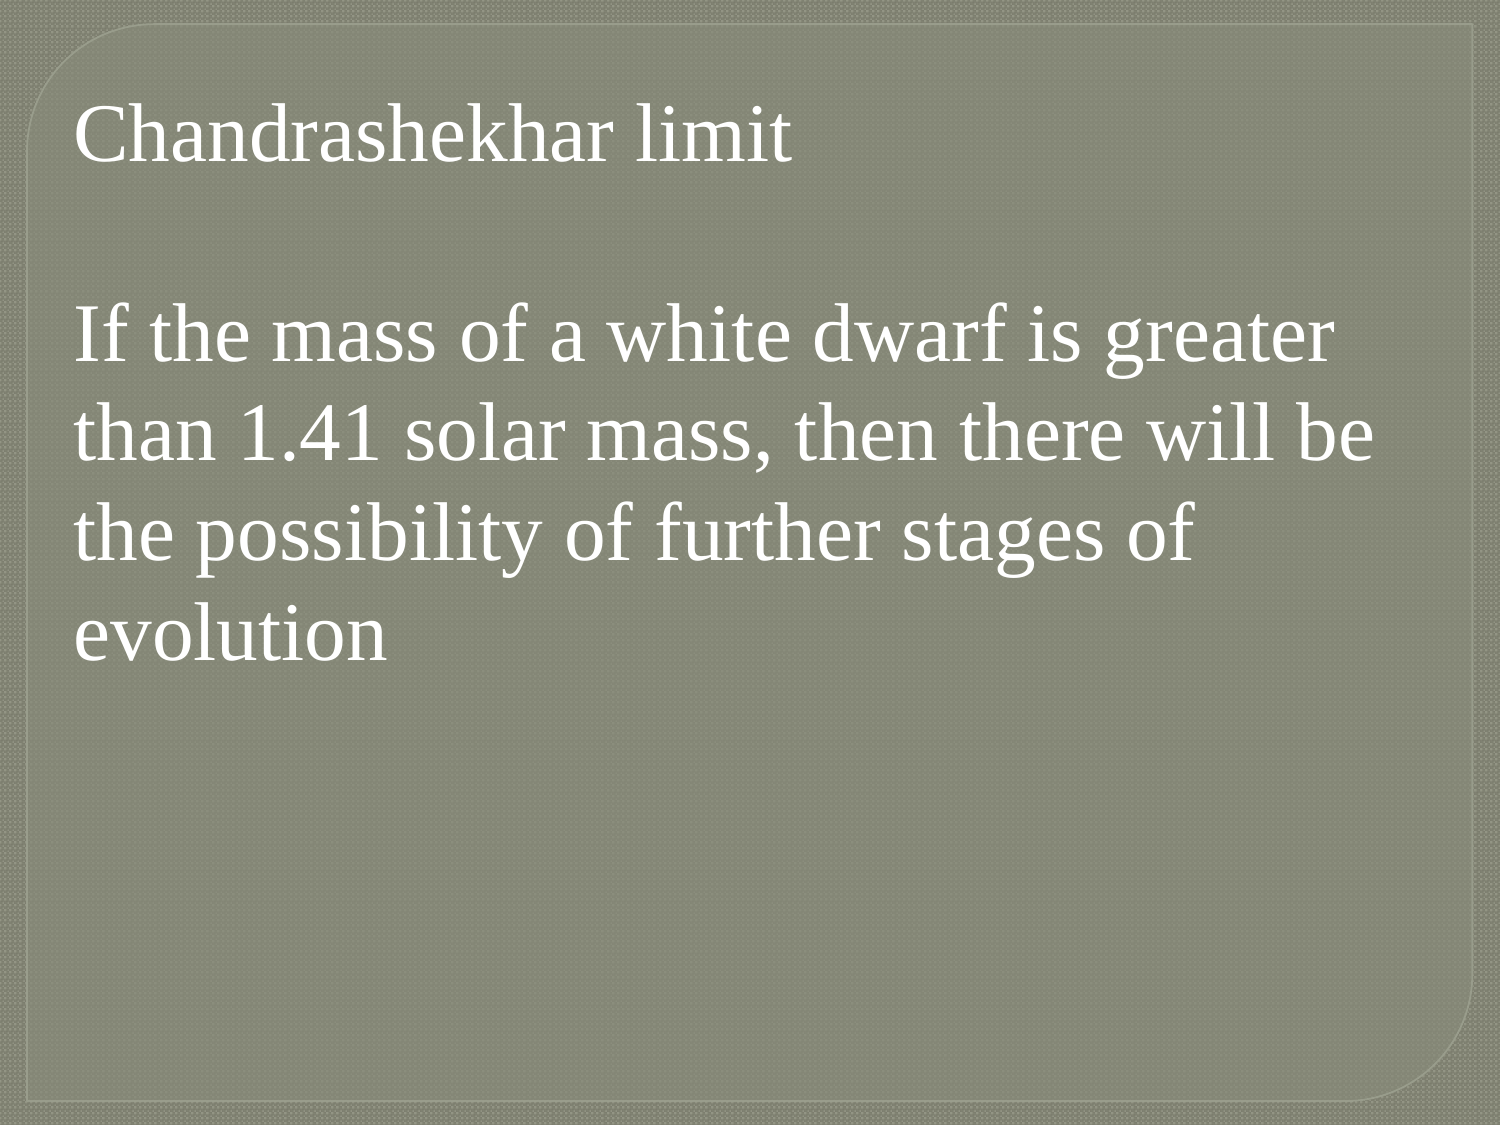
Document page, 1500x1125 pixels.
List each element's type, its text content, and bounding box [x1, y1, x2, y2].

text_box Chandrashekhar limit If the mass of a white dwarf is greater than 1.41 solar mass, then there will be the possibility of further stages of evolution [58, 70, 1442, 685]
